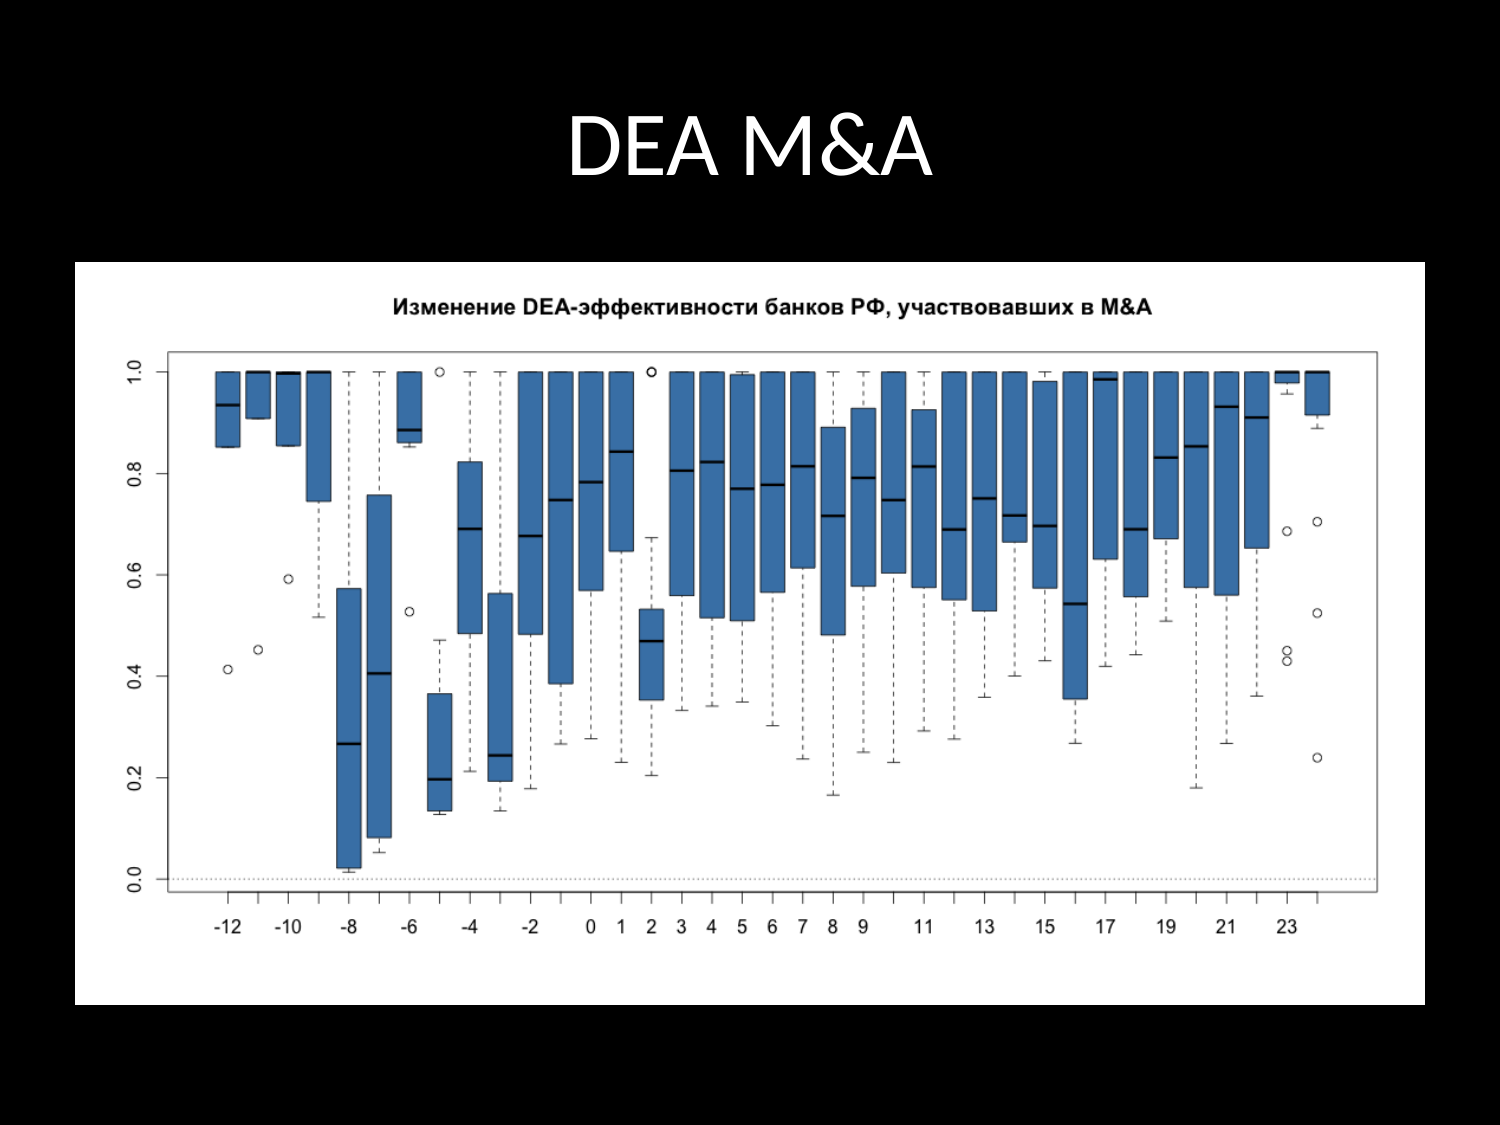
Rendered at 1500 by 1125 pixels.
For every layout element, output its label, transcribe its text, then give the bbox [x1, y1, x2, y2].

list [74, 262, 1426, 1006]
title DEA M&A [75, 45, 1425, 233]
